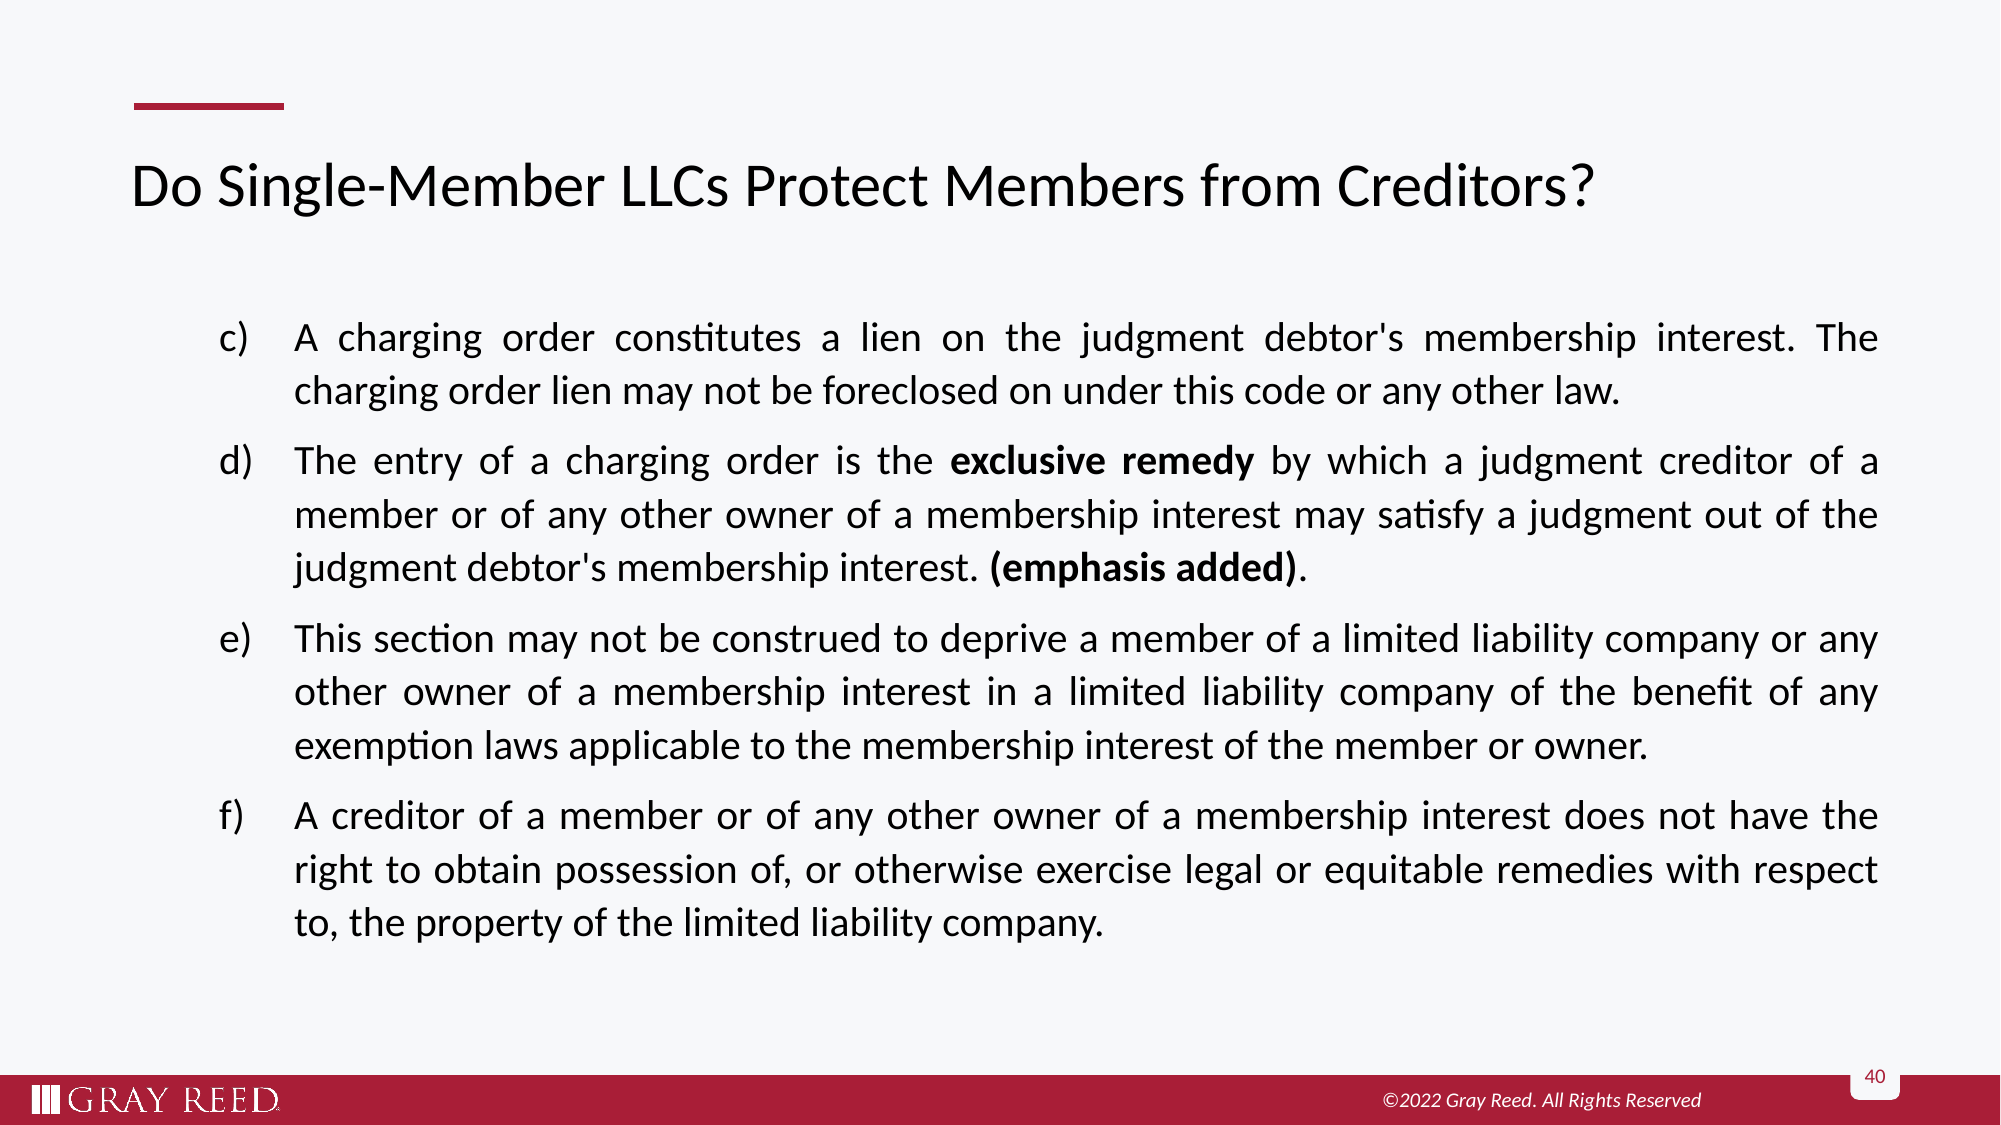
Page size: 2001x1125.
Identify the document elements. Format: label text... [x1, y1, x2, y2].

title Do Single-Member LLCs Protect Members from Creditors? [116, 87, 1900, 276]
slide_number 40 [1850, 1050, 1900, 1100]
footer ©2022 Gray Reed. All Rights Reserved [849, 1079, 1717, 1120]
picture [27, 1078, 284, 1118]
list A charging order constitutes a lien on the judgment debtor's membership interest. The charging order lien may not be foreclosed on under this code or any other law. The entry of a charging order is the exclusive remedy by which a judgment creditor of a member or of any other owner of a membership interest may satisfy a judgment out of the judgment debtor's membership interest. (emphasis added). This section may not be construed to deprive a member of a limited liability company or any other owner of a membership interest in a limited liability company of the benefit of any exemption laws applicable to the membership interest of the member or owner. A creditor of a member or of any other owner of a membership interest does not have the right to obtain possession of, or otherwise exercise legal or equitable remedies with respect to, the property of the limited liability company. [116, 295, 1900, 1006]
